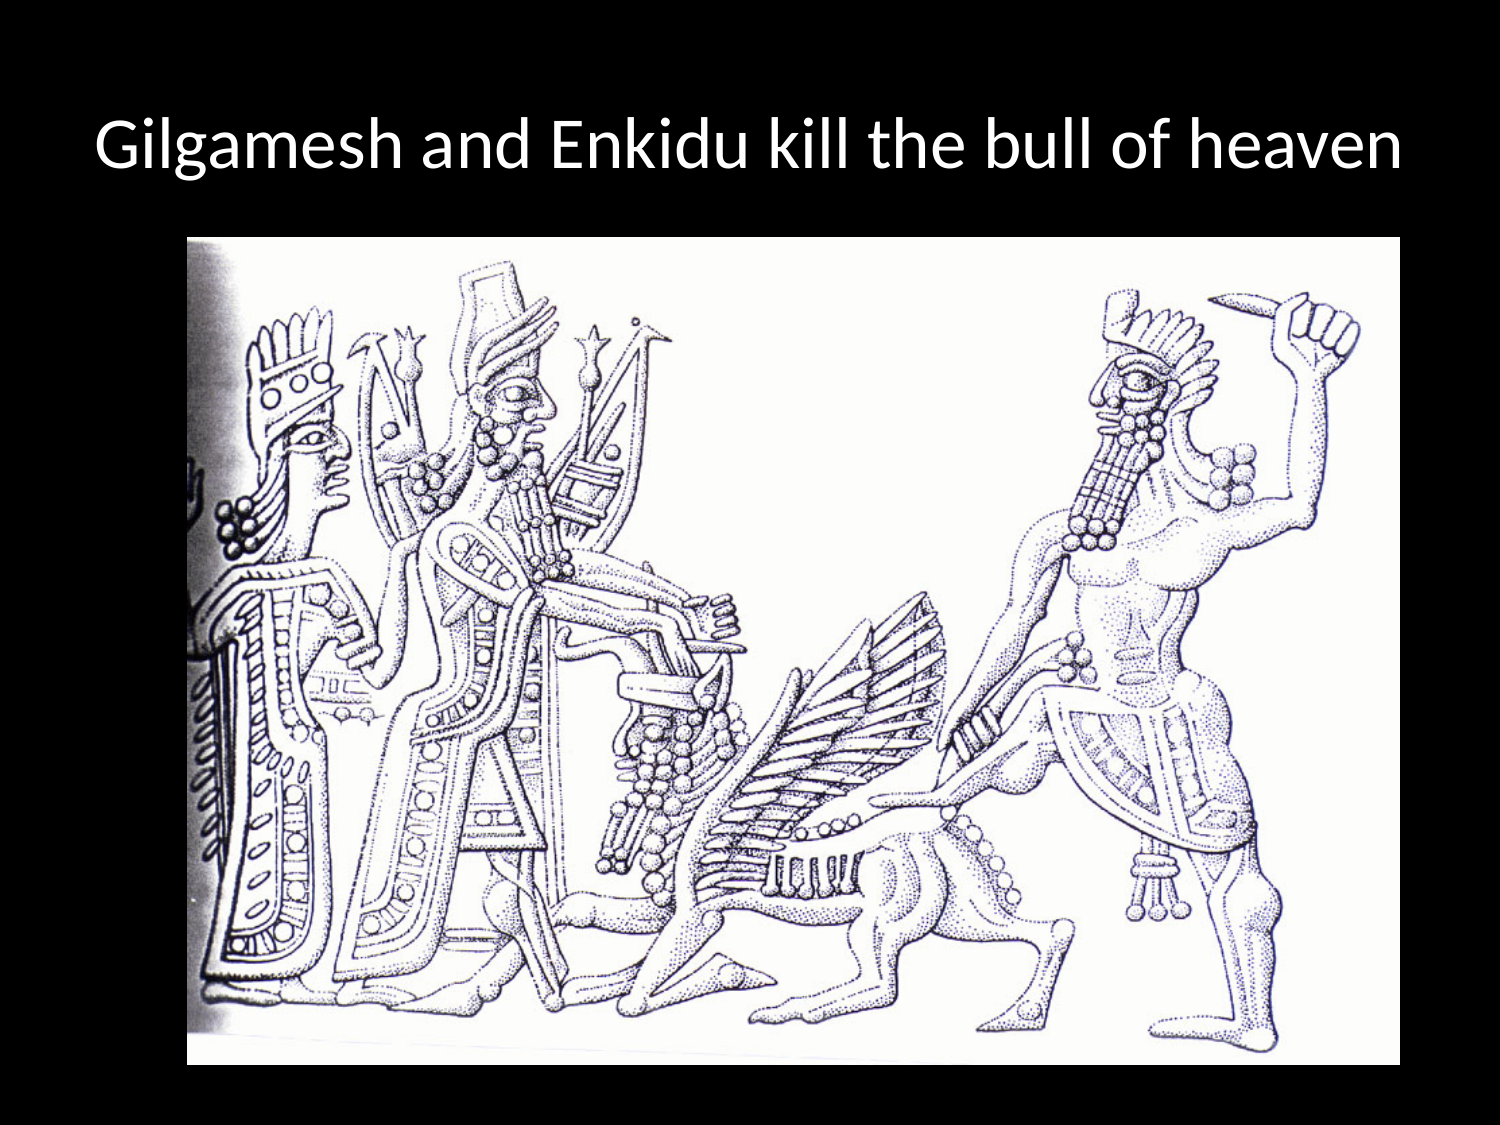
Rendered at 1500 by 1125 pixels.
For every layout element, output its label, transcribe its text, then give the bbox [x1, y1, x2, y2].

title Gilgamesh and Enkidu kill the bull of heaven [75, 45, 1425, 233]
picture [187, 237, 1401, 1065]
